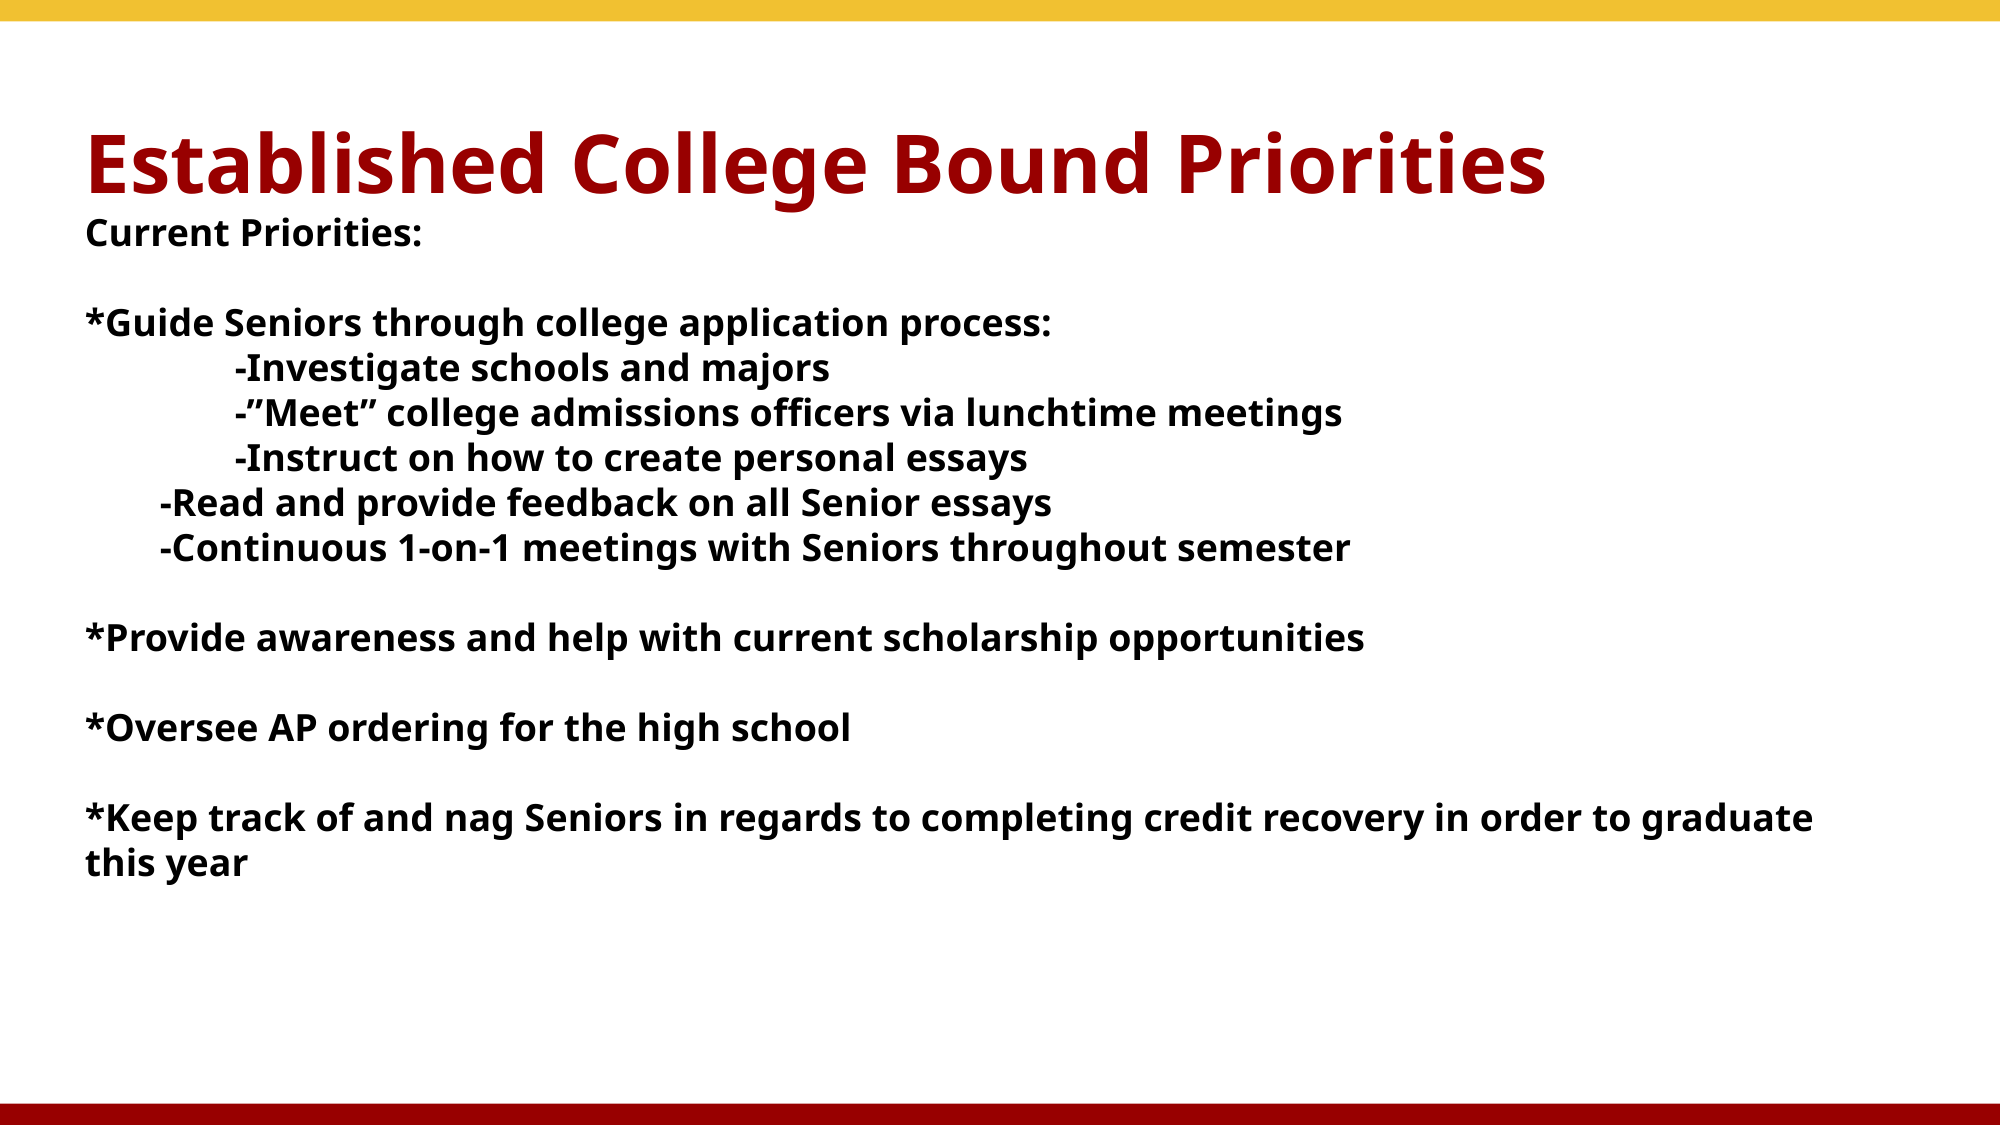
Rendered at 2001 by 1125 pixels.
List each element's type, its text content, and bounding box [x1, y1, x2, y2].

title Established College Bound Priorities [84, 110, 1860, 200]
text_box Current Priorities: *Guide Seniors through college application process: -Investigate schools and majors -”Meet” college admissions officers via lunchtime meetings -Instruct on how to create personal essays -Read and provide feedback on all Senior essays -Continuous 1-on-1 meetings with Seniors throughout semester *Provide awareness and help with current scholarship opportunities *Oversee AP ordering for the high school *Keep track of and nag Seniors in regards to completing credit recovery in order to graduate this year [84, 200, 1896, 994]
